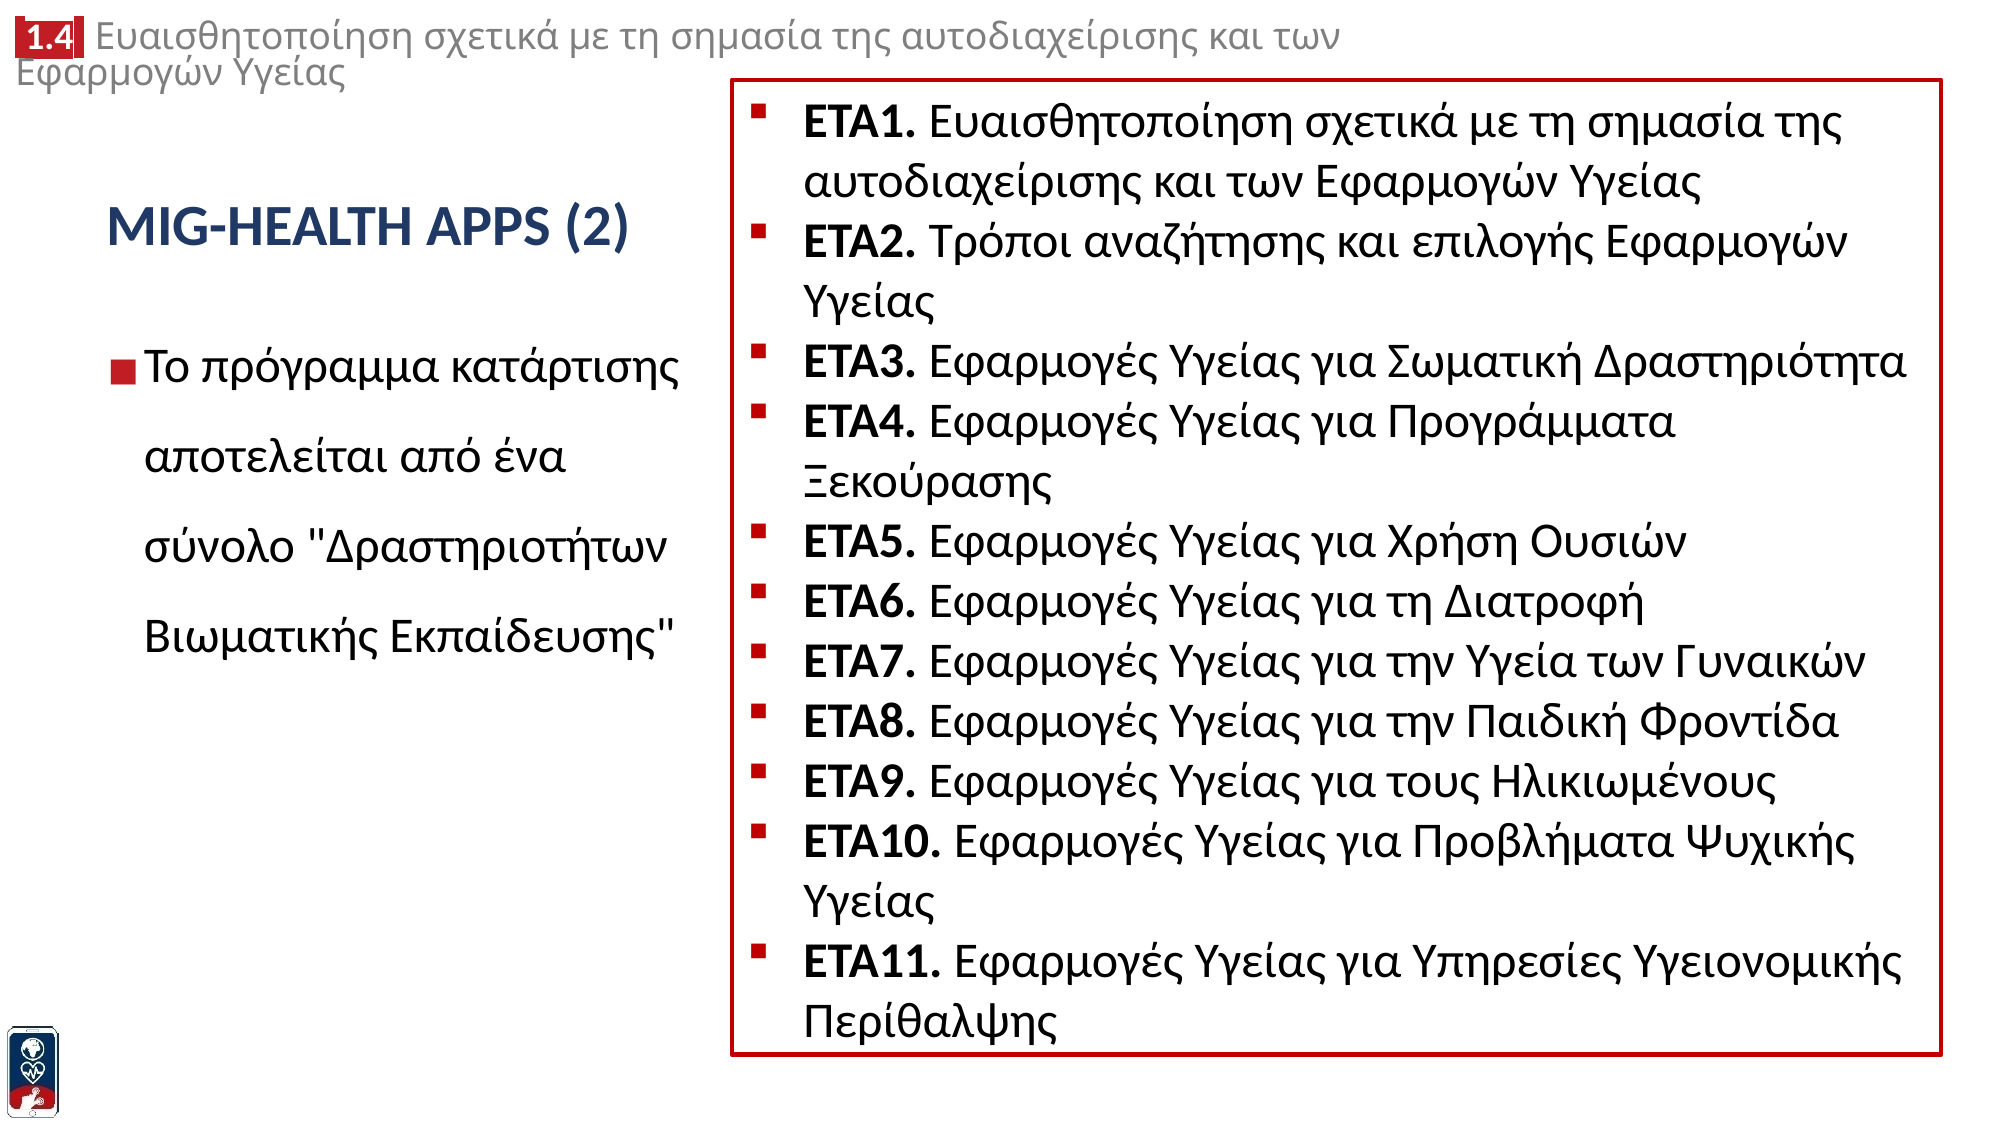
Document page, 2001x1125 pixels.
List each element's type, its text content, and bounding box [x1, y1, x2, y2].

title MIG-HEALTH APPS (2) [91, 177, 732, 277]
picture [7, 1026, 59, 1118]
text_box ETA1. Ευαισθητοποίηση σχετικά με τη σημασία της αυτοδιαχείρισης και των Εφαρμογών Υγείας ETA2. Τρόποι αναζήτησης και επιλογής Εφαρμογών Υγείας ETA3. Εφαρμογές Υγείας για Σωματική Δραστηριότητα ETA4. Εφαρμογές Υγείας για Προγράμματα Ξεκούρασης ETA5. Εφαρμογές Υγείας για Χρήση Ουσιών ETA6. Εφαρμογές Υγείας για τη Διατροφή ETA7. Εφαρμογές Υγείας για την Υγεία των Γυναικών ETA8. Εφαρμογές Υγείας για την Παιδική Φροντίδα ETA9. Εφαρμογές Υγείας για τους Ηλικιωμένους ETA10. Εφαρμογές Υγείας για Προβλήματα Ψυχικής Υγείας ETA11. Εφαρμογές Υγείας για Υπηρεσίες Υγειονομικής Περίθαλψης [732, 79, 1941, 1055]
list Το πρόγραμμα κατάρτισης αποτελείται από ένα σύνολο "Δραστηριοτήτων Βιωματικής Εκπαίδευσης" [91, 295, 733, 1094]
